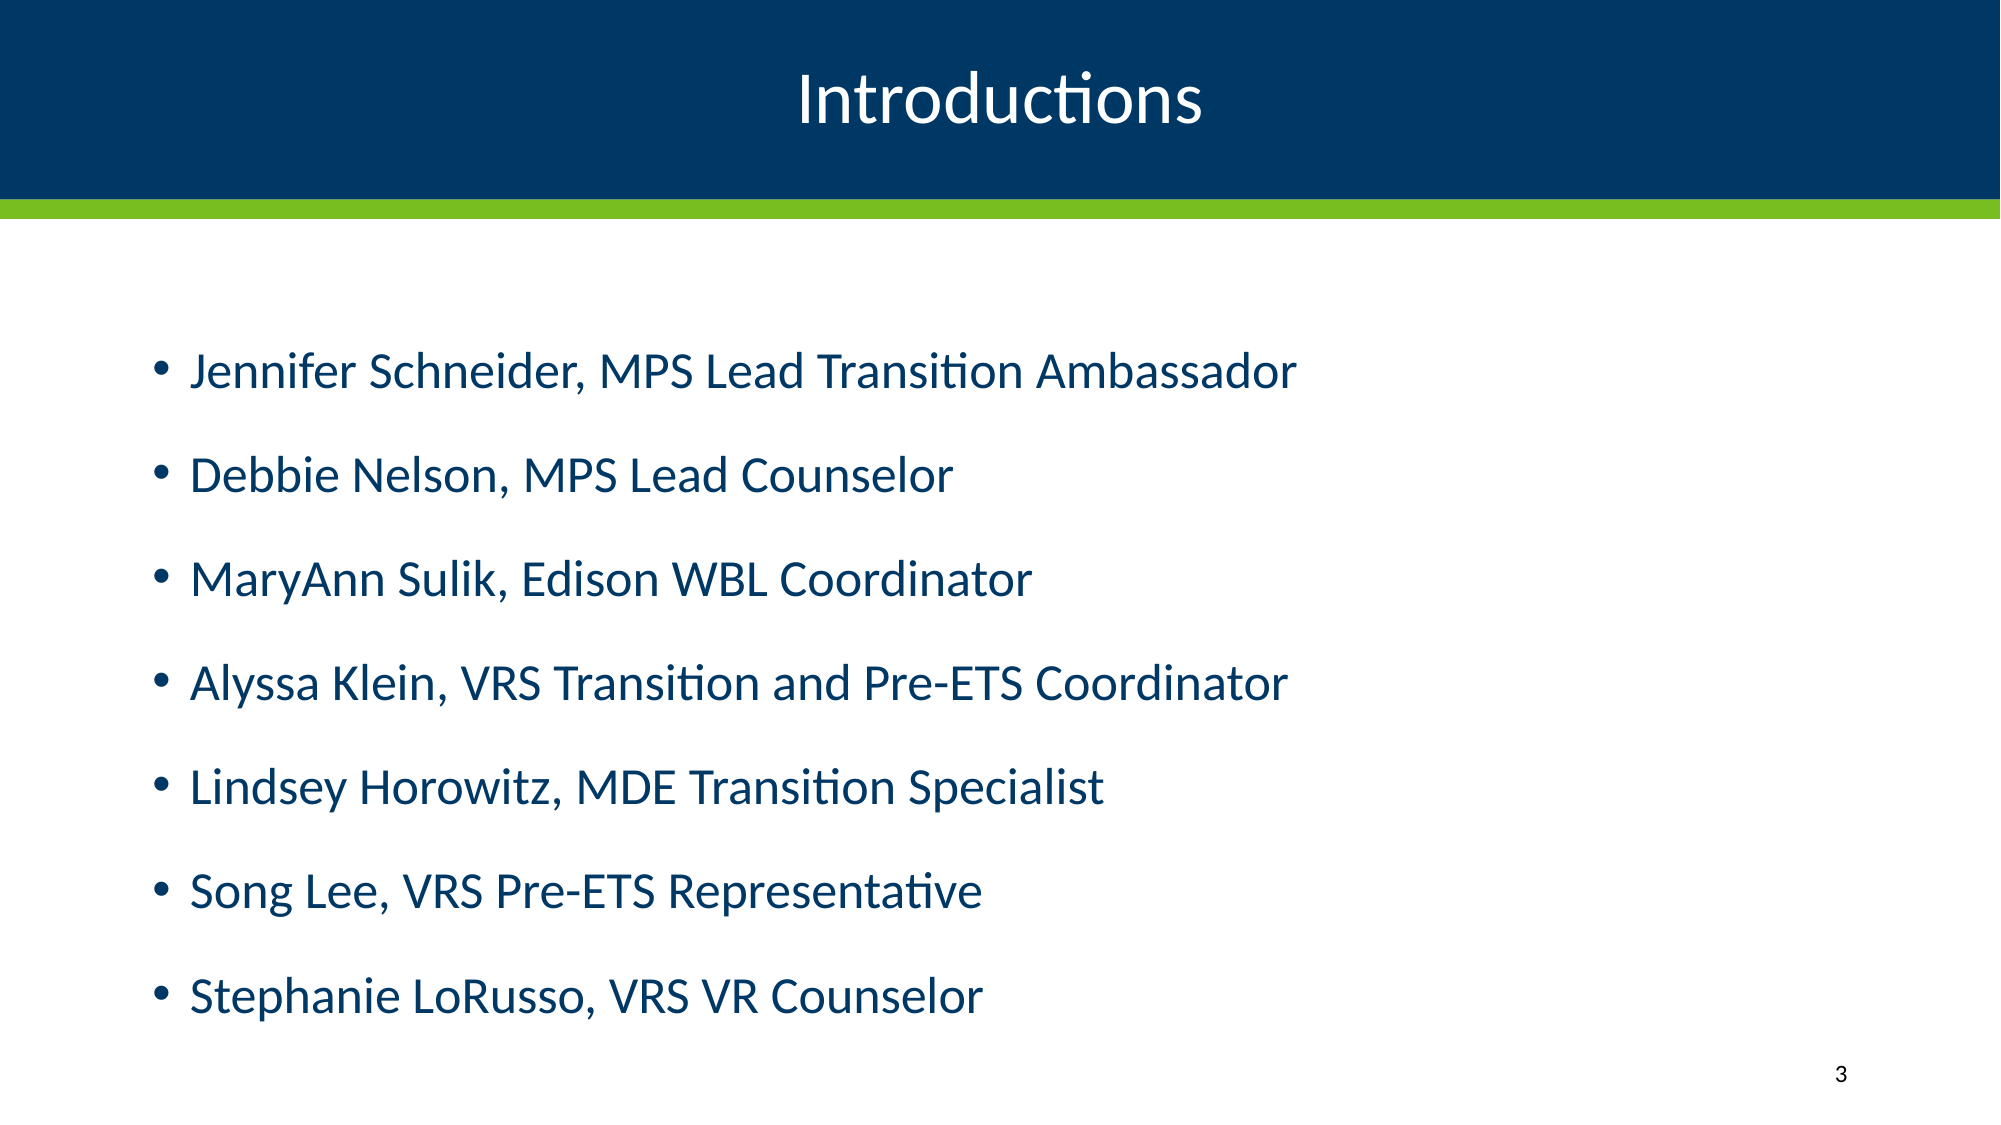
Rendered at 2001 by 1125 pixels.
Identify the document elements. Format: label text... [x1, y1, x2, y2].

slide_number 3 [1622, 1042, 1863, 1103]
text_box [999, 324, 1430, 1039]
list Jennifer Schneider, MPS Lead Transition Ambassador Debbie Nelson, MPS Lead Counselor MaryAnn Sulik, Edison WBL Coordinator Alyssa Klein, VRS Transition and Pre-ETS Coordinator Lindsey Horowitz, MDE Transition Specialist Song Lee, VRS Pre-ETS Representative Stephanie LoRusso, VRS VR Counselor [137, 328, 1844, 1043]
text_box [188, 621, 500, 682]
title Introductions [0, 0, 2000, 200]
